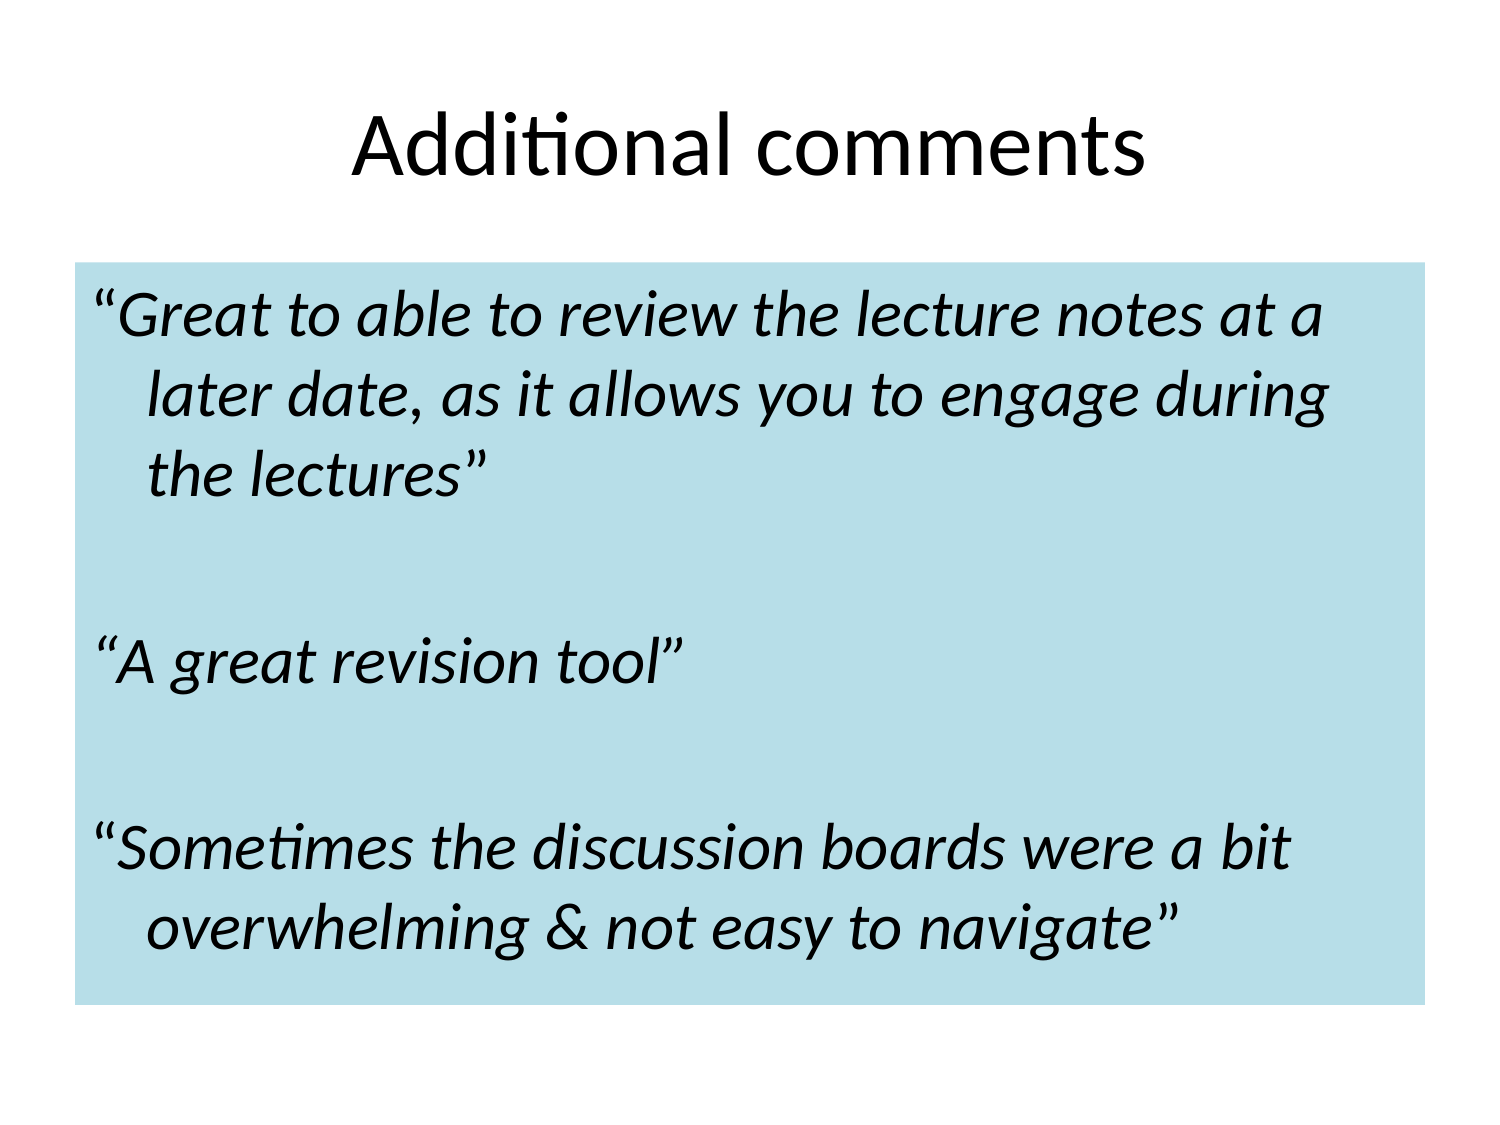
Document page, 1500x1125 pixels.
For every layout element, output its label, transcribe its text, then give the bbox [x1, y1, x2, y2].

list “Great to able to review the lecture notes at a later date, as it allows you to engage during the lectures” “A great revision tool” “Sometimes the discussion boards were a bit overwhelming & not easy to navigate” [75, 262, 1425, 1005]
title Additional comments [75, 45, 1425, 233]
